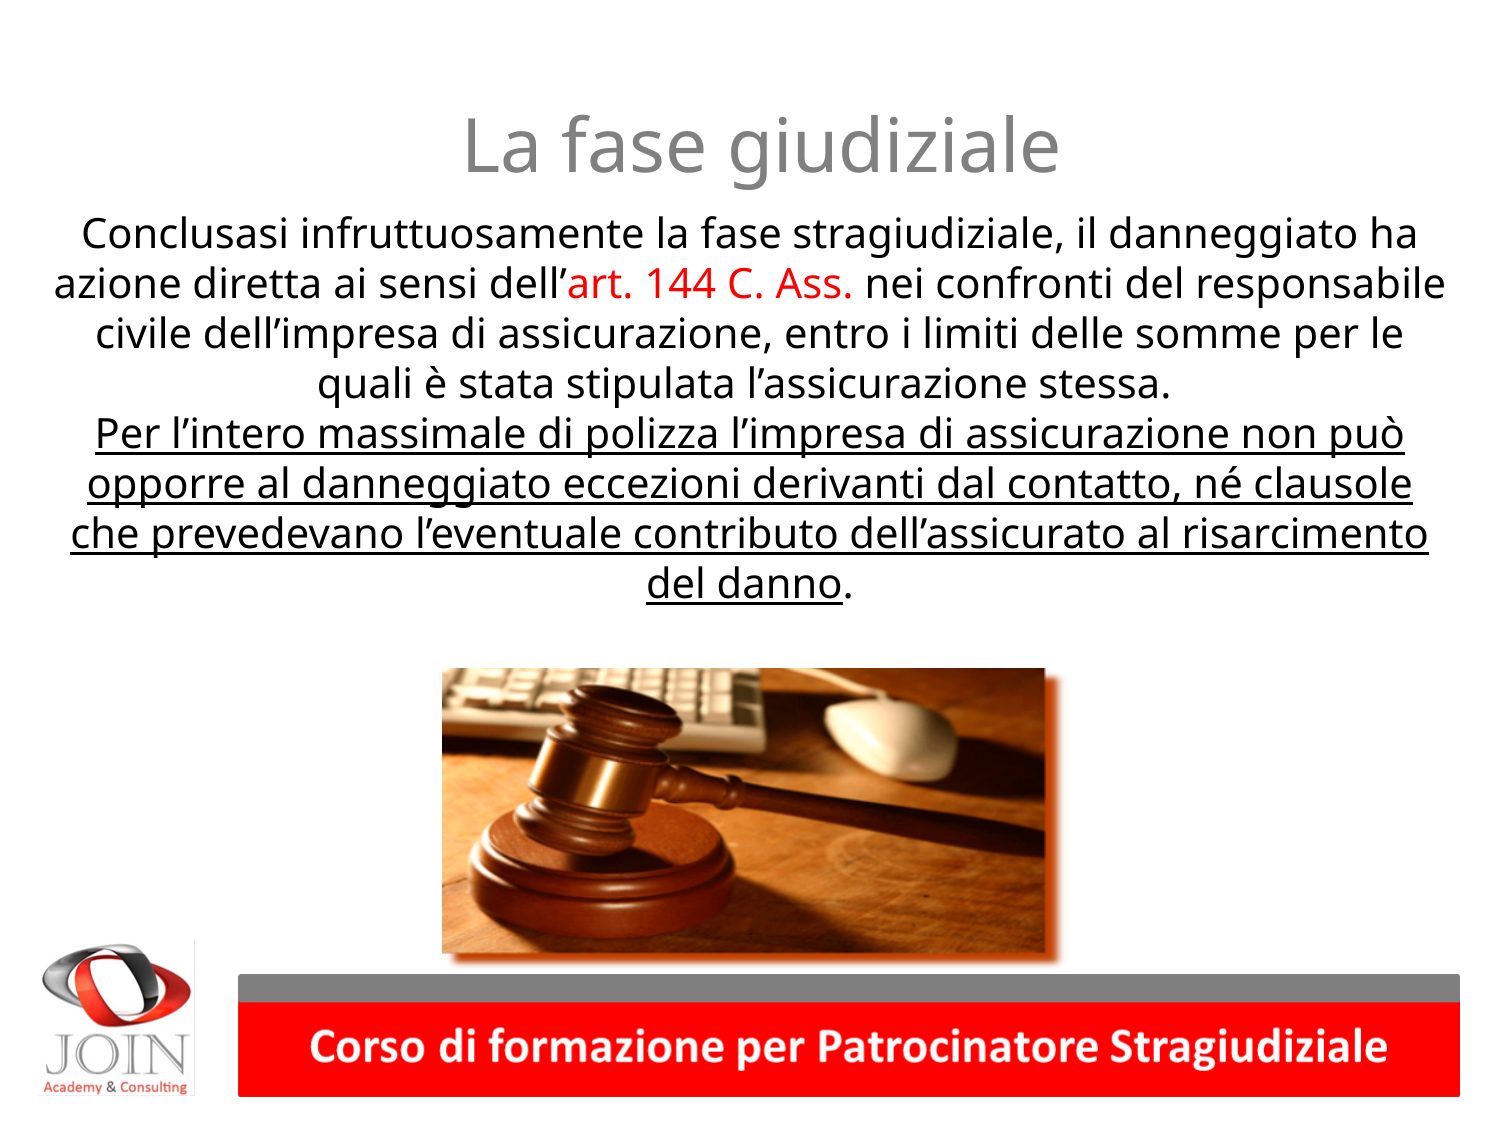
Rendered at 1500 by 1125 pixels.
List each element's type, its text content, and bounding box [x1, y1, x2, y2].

picture [39, 668, 1461, 1107]
text_box Conclusasi infruttuosamente la fase stragiudiziale, il danneggiato ha azione diretta ai sensi dell’art. 144 C. Ass. nei confronti del responsabile civile dell’impresa di assicurazione, entro i limiti delle somme per le quali è stata stipulata l’assicurazione stessa. Per l’intero massimale di polizza l’impresa di assicurazione non può opporre al danneggiato eccezioni derivanti dal contatto, né clausole che prevedevano l’eventuale contributo dell’assicurato al risarcimento del danno. [35, 199, 1465, 614]
text_box La fase giudiziale [159, 90, 1365, 195]
